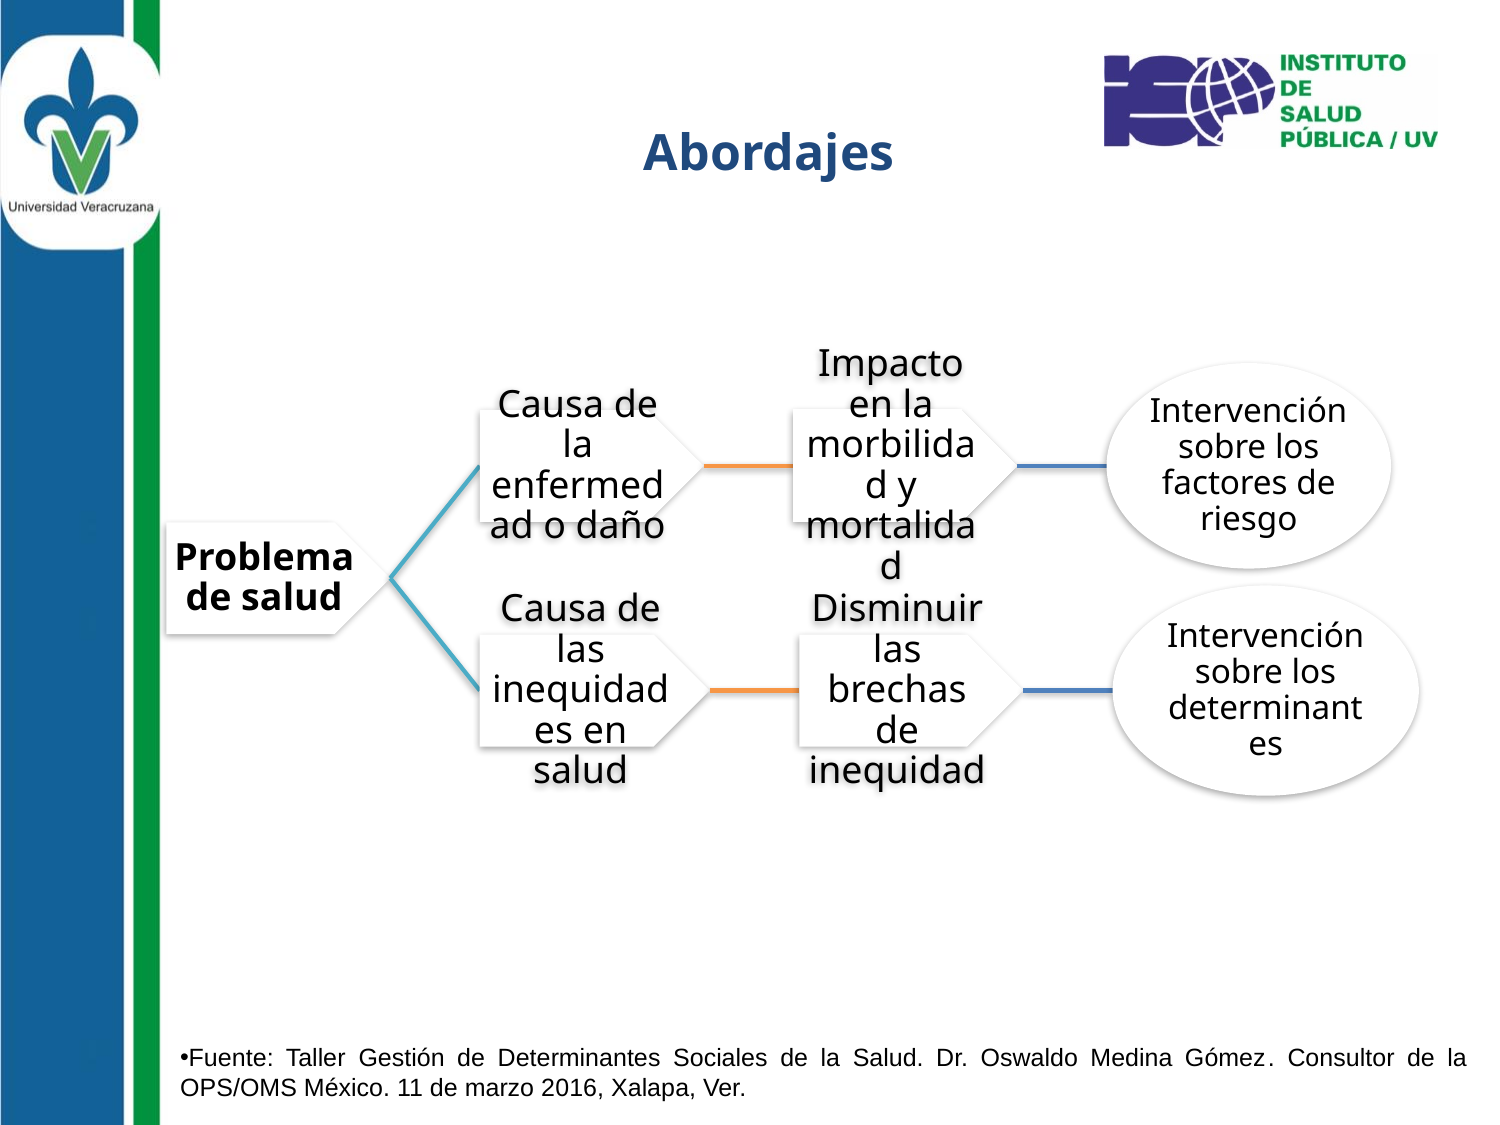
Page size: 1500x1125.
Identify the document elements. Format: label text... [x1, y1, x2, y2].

text_box Fuente: Taller Gestión de Determinantes Sociales de la Salud. Dr. Oswaldo Medina Gómez. Consultor de la OPS/OMS México. 11 de marzo 2016, Xalapa, Ver. [165, 1034, 1483, 1109]
text_box Abordajes [505, 112, 1034, 178]
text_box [165, 179, 1421, 980]
picture [0, 0, 1500, 1125]
